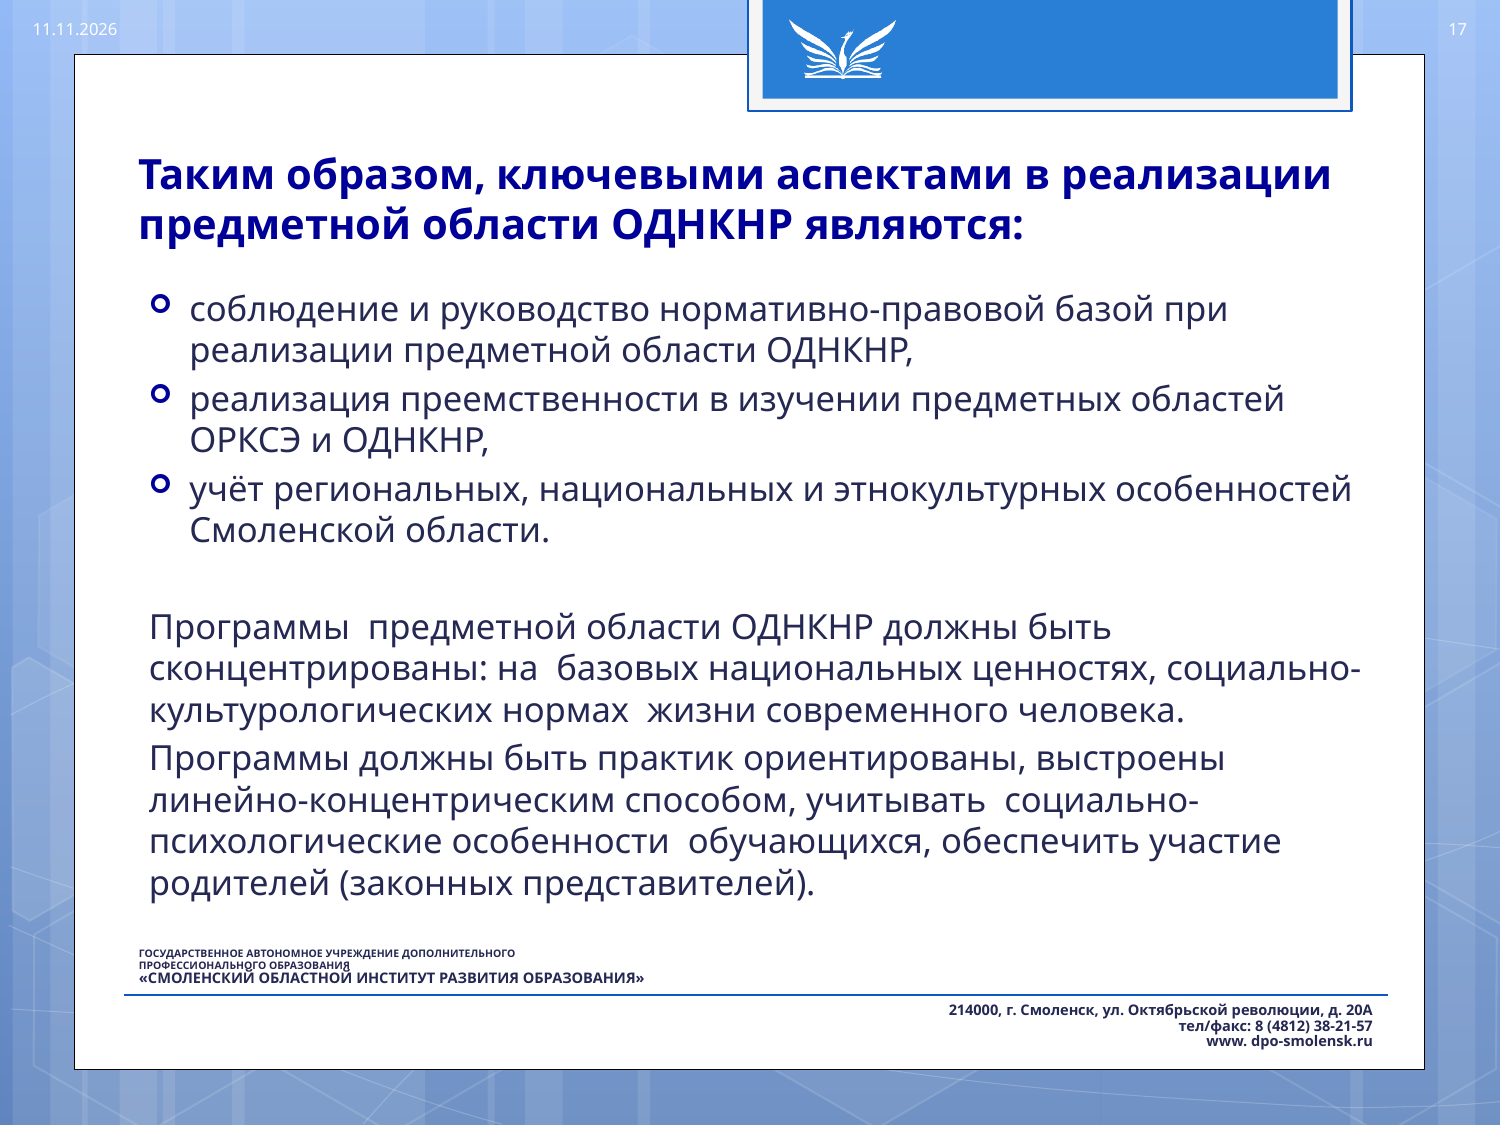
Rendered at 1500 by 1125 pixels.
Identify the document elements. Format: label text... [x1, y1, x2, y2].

list соблюдение и руководство нормативно-правовой базой при реализации предметной области ОДНКНР, реализация преемственности в изучении предметных областей ОРКСЭ и ОДНКНР, учёт региональных, национальных и этнокультурных особенностей Смоленской области. Программы предметной области ОДНКНР должны быть сконцентрированы: на базовых национальных ценностях, социально-культурологических нормах жизни современного человека. Программы должны быть практик ориентированы, выстроены линейно-концентрическим способом, учитывать социально-психологические особенности обучающихся, обеспечить участие родителей (законных представителей). [123, 278, 1388, 929]
picture [789, 19, 896, 79]
slide_number 17 [1411, 9, 1483, 51]
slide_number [17, 9, 148, 51]
title Таким образом, ключевыми аспектами в реализации предметной области ОДНКНР являются: [123, 137, 1388, 260]
